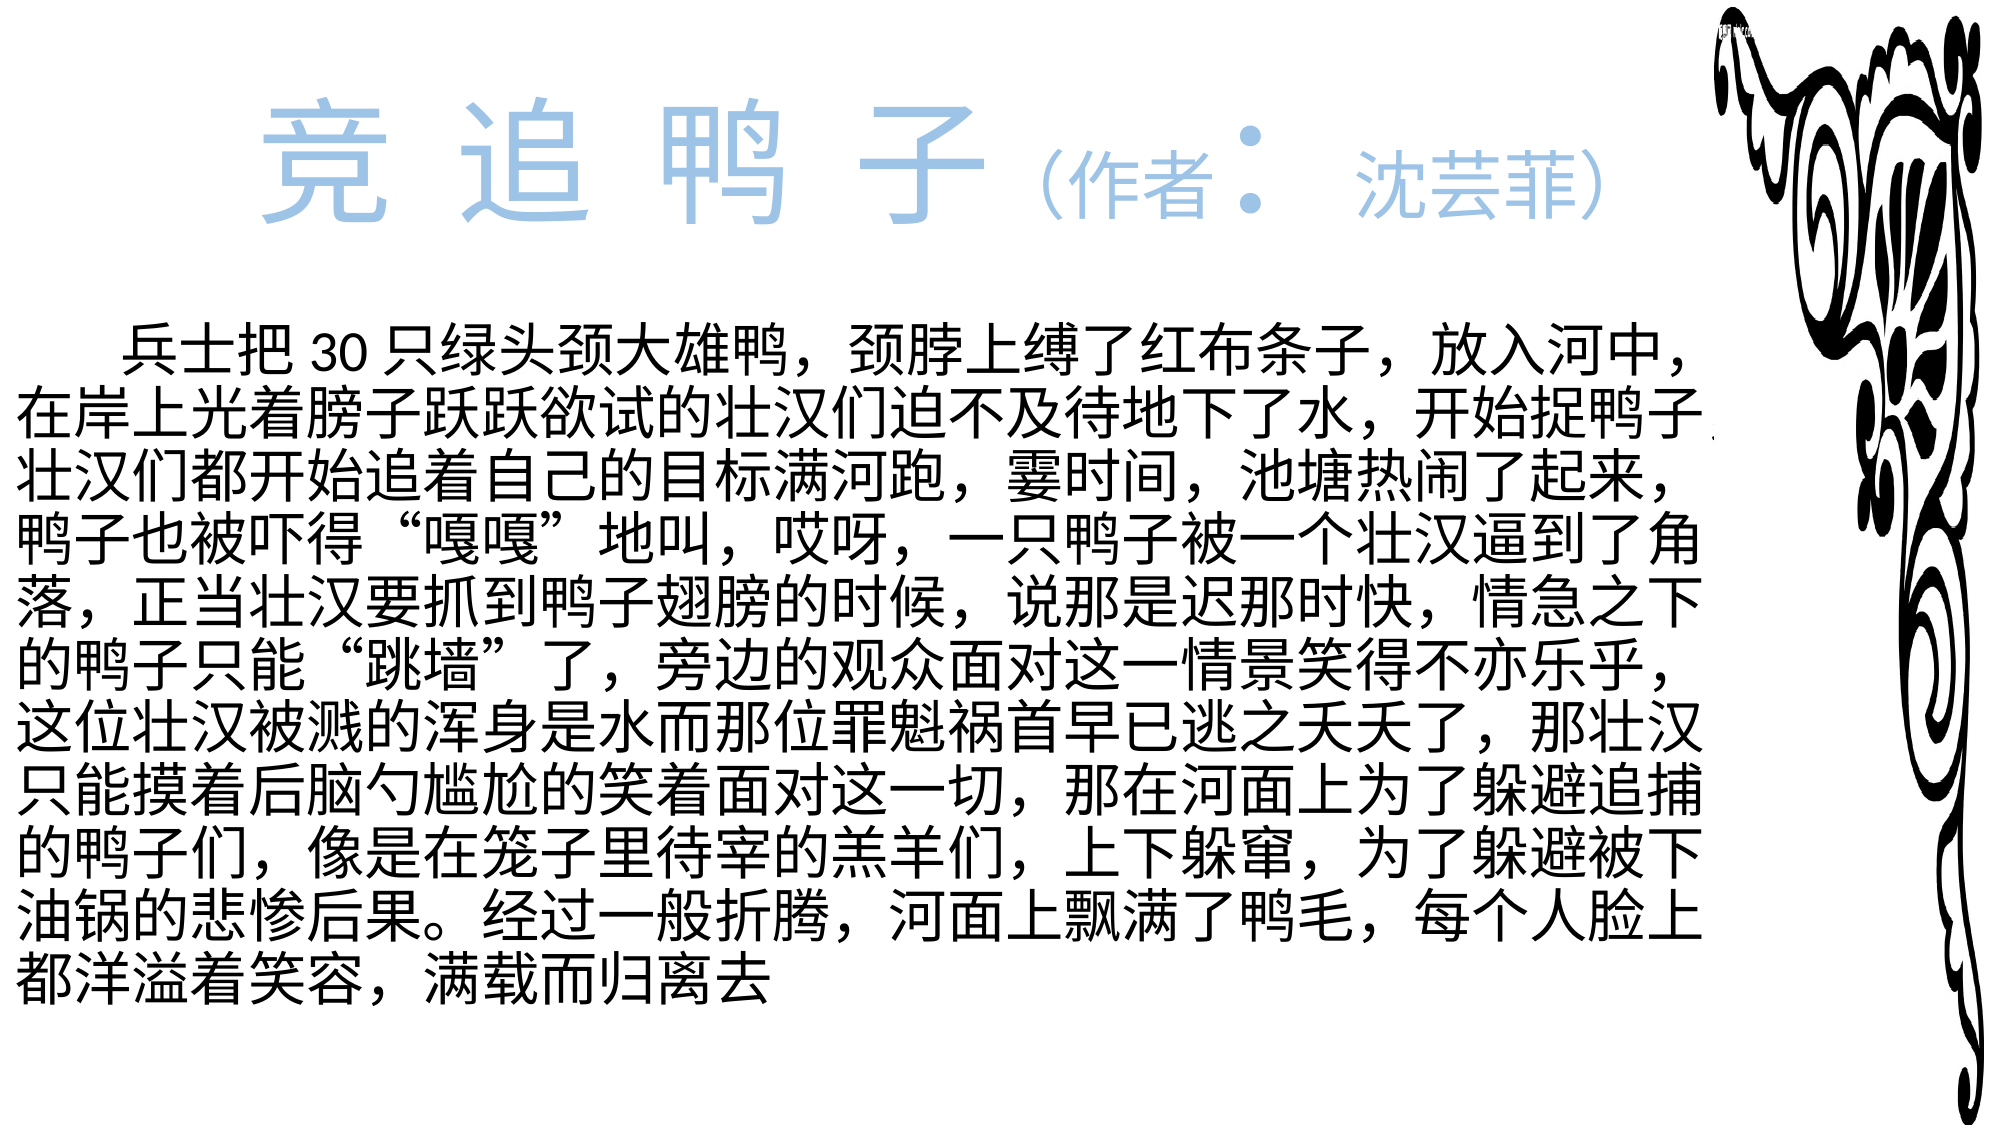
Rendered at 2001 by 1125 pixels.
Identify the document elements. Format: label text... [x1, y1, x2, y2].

list 兵士把30只绿头颈大雄鸭，颈脖上缚了红布条子，放入河中，在岸上光着膀子跃跃欲试的壮汉们迫不及待地下了水，开始捉鸭子，壮汉们都开始追着自己的目标满河跑，霎时间，池塘热闹了起来，鸭子也被吓得“嘎嘎”地叫，哎呀，一只鸭子被一个壮汉逼到了角落，正当壮汉要抓到鸭子翅膀的时候，说那是迟那时快，情急之下的鸭子只能“跳墙”了，旁边的观众面对这一情景笑得不亦乐乎，这位壮汉被溅的浑身是水而那位罪魁祸首早已逃之夭夭了，那壮汉只能摸着后脑勺尴尬的笑着面对这一切，那在河面上为了躲避追捕的鸭子们，像是在笼子里待宰的羔羊们，上下躲窜，为了躲避被下油锅的悲惨后果。经过一般折腾，河面上飘满了鸭毛，每个人脸上都洋溢着笑容，满载而归离去 [0, 314, 1714, 1028]
title 竞 追 鸭 子（作者：沈芸菲） [137, 59, 1714, 278]
picture [1714, 7, 1984, 1125]
